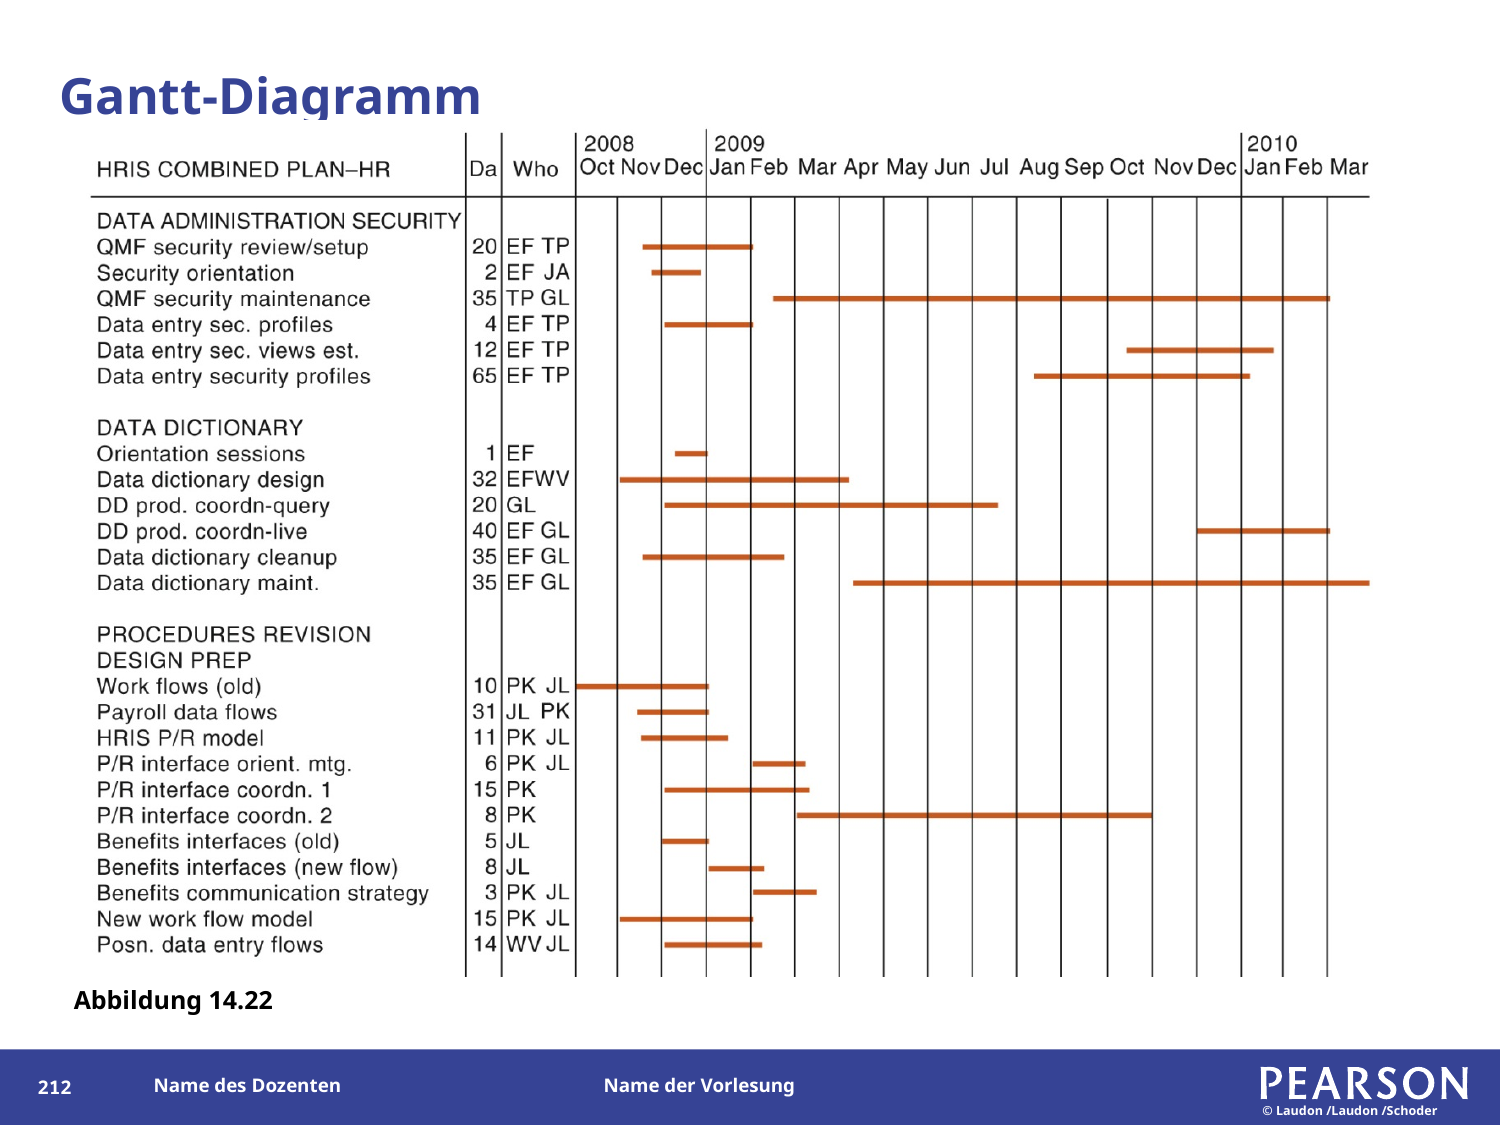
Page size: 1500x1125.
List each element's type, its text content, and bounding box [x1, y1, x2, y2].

text_box Abbildung 14.22 [59, 986, 633, 1024]
title Gantt-Diagramm [59, 64, 1410, 213]
picture [58, 119, 1396, 978]
slide_number 211 [22, 1067, 136, 1098]
